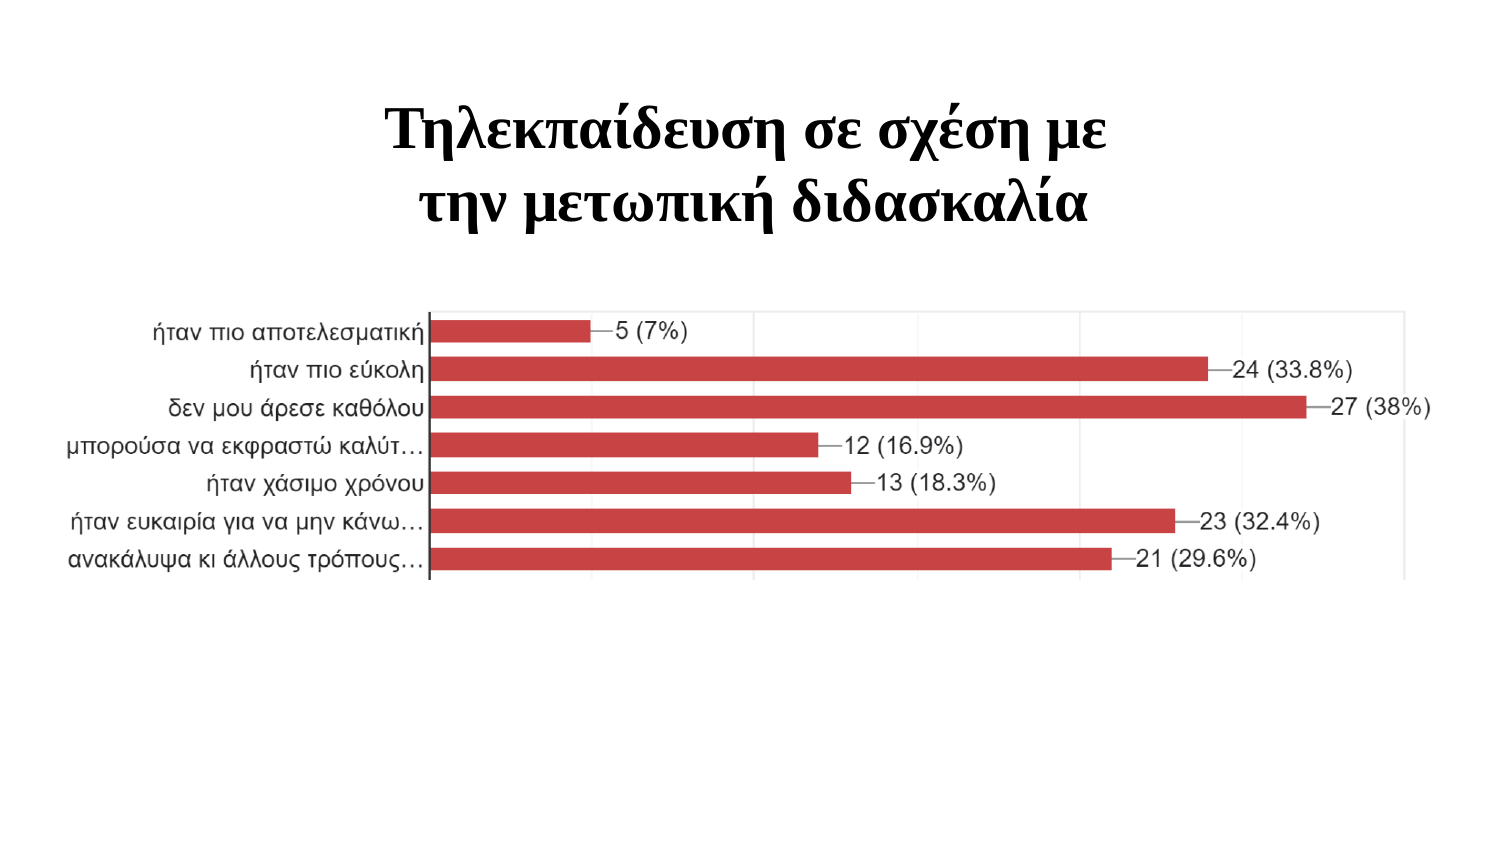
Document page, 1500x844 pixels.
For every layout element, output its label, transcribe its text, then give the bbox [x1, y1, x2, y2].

picture [60, 288, 1448, 580]
title Τηλεκπαίδευση σε σχέση με την μετωπική διδασκαλία [7, 72, 1500, 167]
